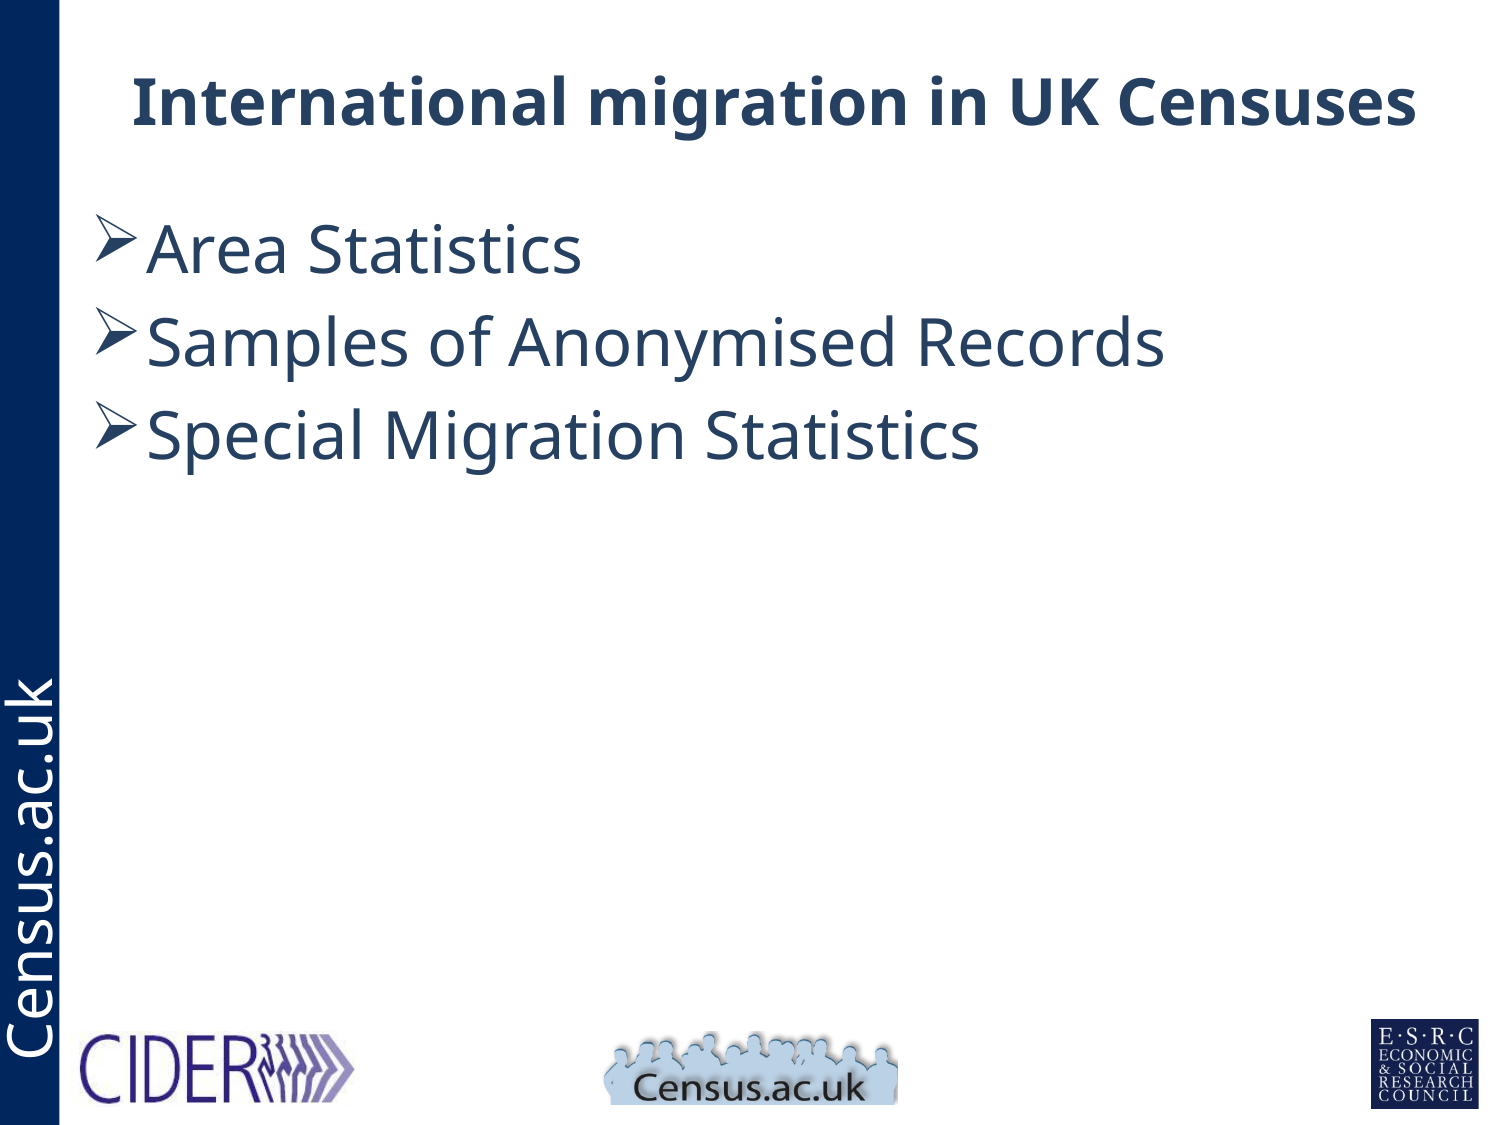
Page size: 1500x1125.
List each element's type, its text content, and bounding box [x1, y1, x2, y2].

picture [1371, 1019, 1479, 1109]
picture [70, 1031, 361, 1107]
picture [602, 1031, 898, 1105]
title International migration in UK Censuses [75, 23, 1477, 176]
list Area Statistics Samples of Anonymised Records Special Migration Statistics [75, 199, 1477, 1005]
